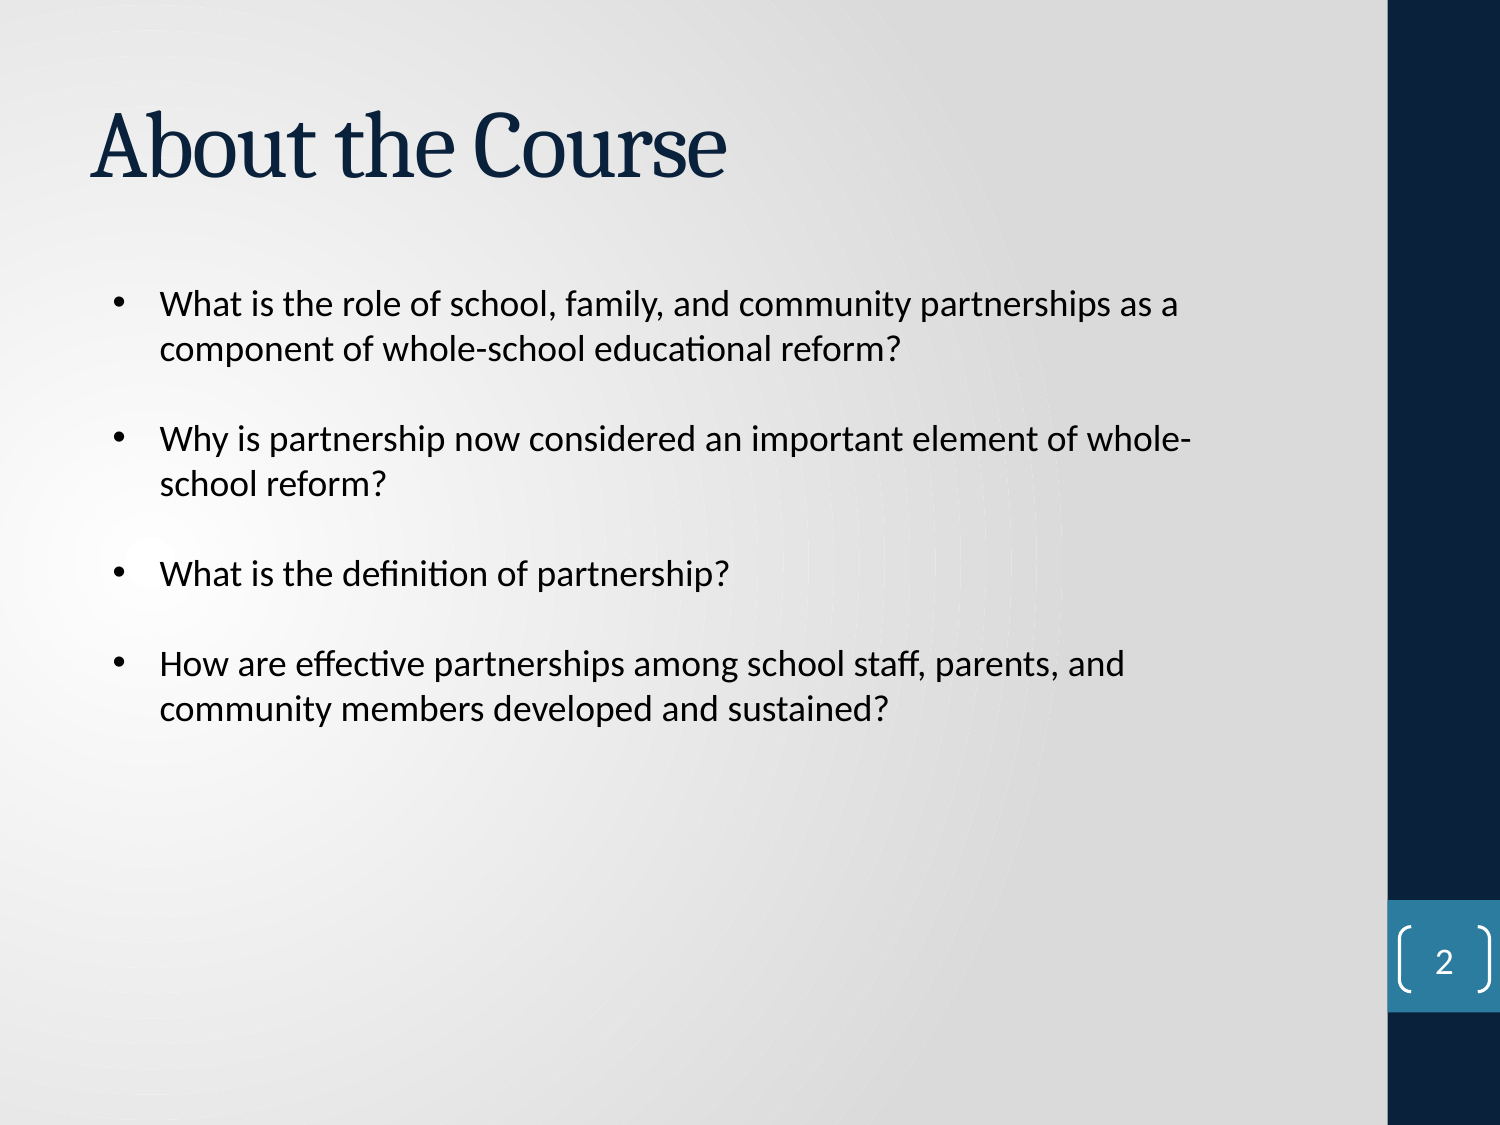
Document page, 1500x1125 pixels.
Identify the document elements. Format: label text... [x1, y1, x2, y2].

text_box What is the role of school, family, and community partnerships as a component of whole-school educational reform? Why is partnership now considered an important element of whole-school reform? What is the definition of partnership? How are effective partnerships among school staff, parents, and community members developed and sustained? [98, 271, 1269, 737]
title About the Course [75, 45, 1325, 233]
slide_number 2 [1397, 925, 1492, 994]
